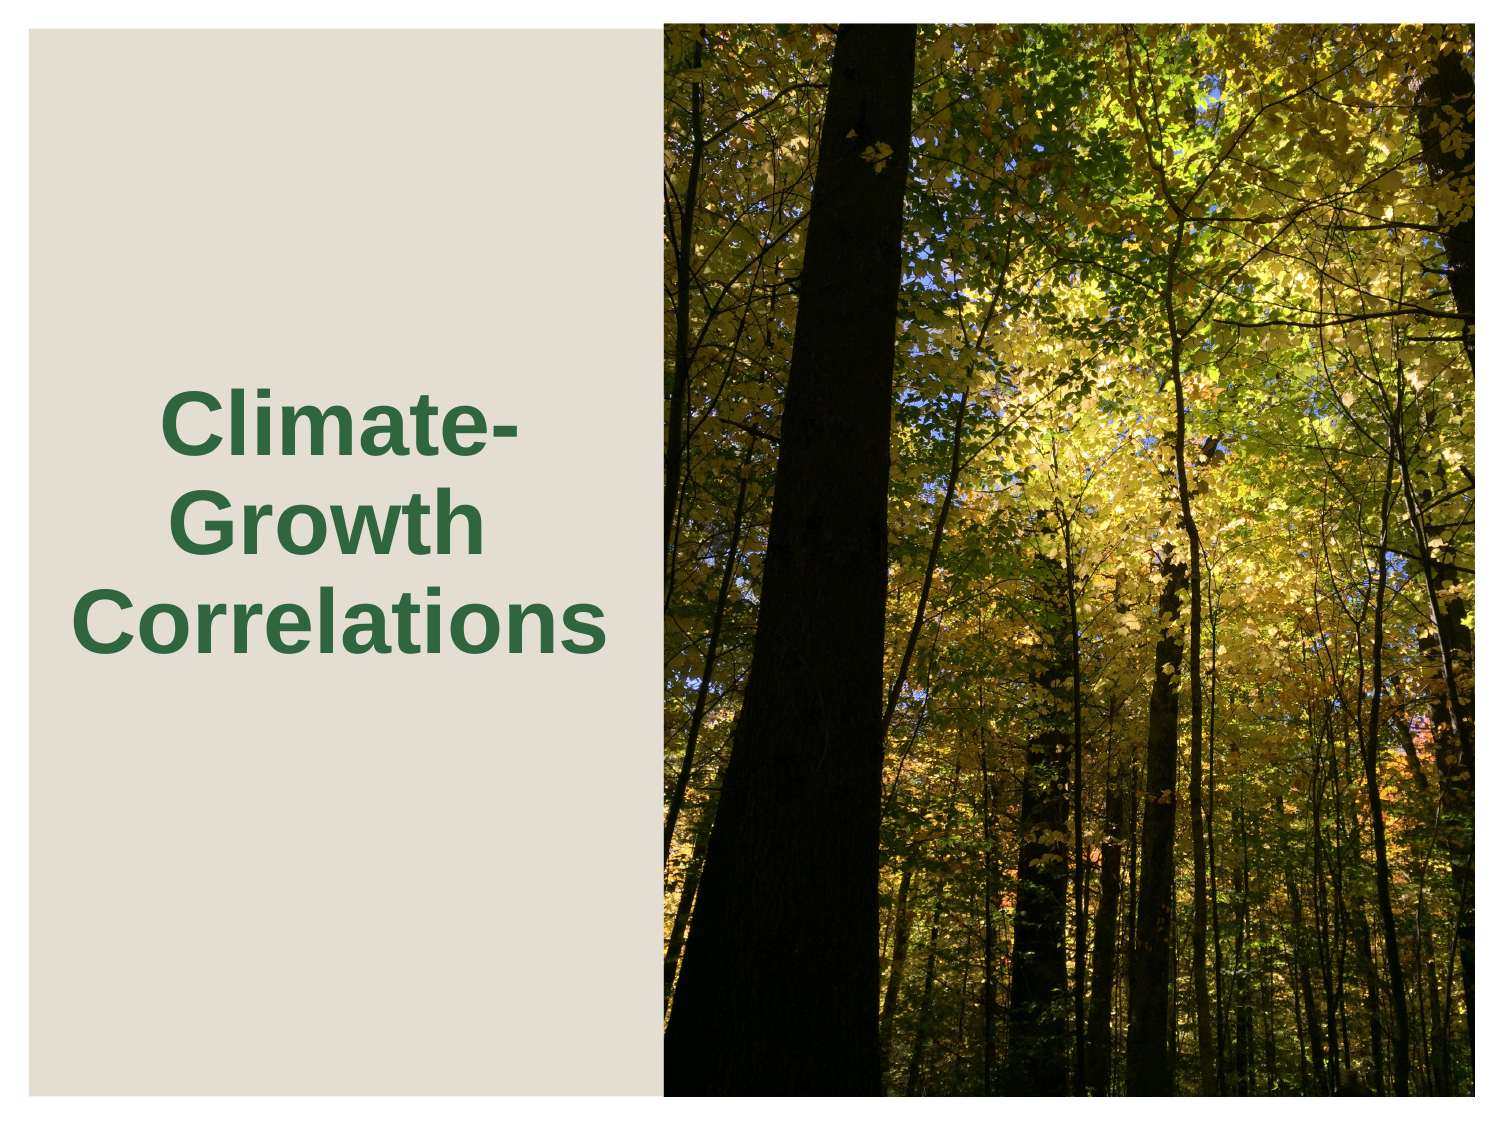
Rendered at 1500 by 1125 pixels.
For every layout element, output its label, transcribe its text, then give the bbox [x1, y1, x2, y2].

title Climate- Growth Correlations [0, 365, 526, 684]
picture [531, 25, 1500, 1097]
